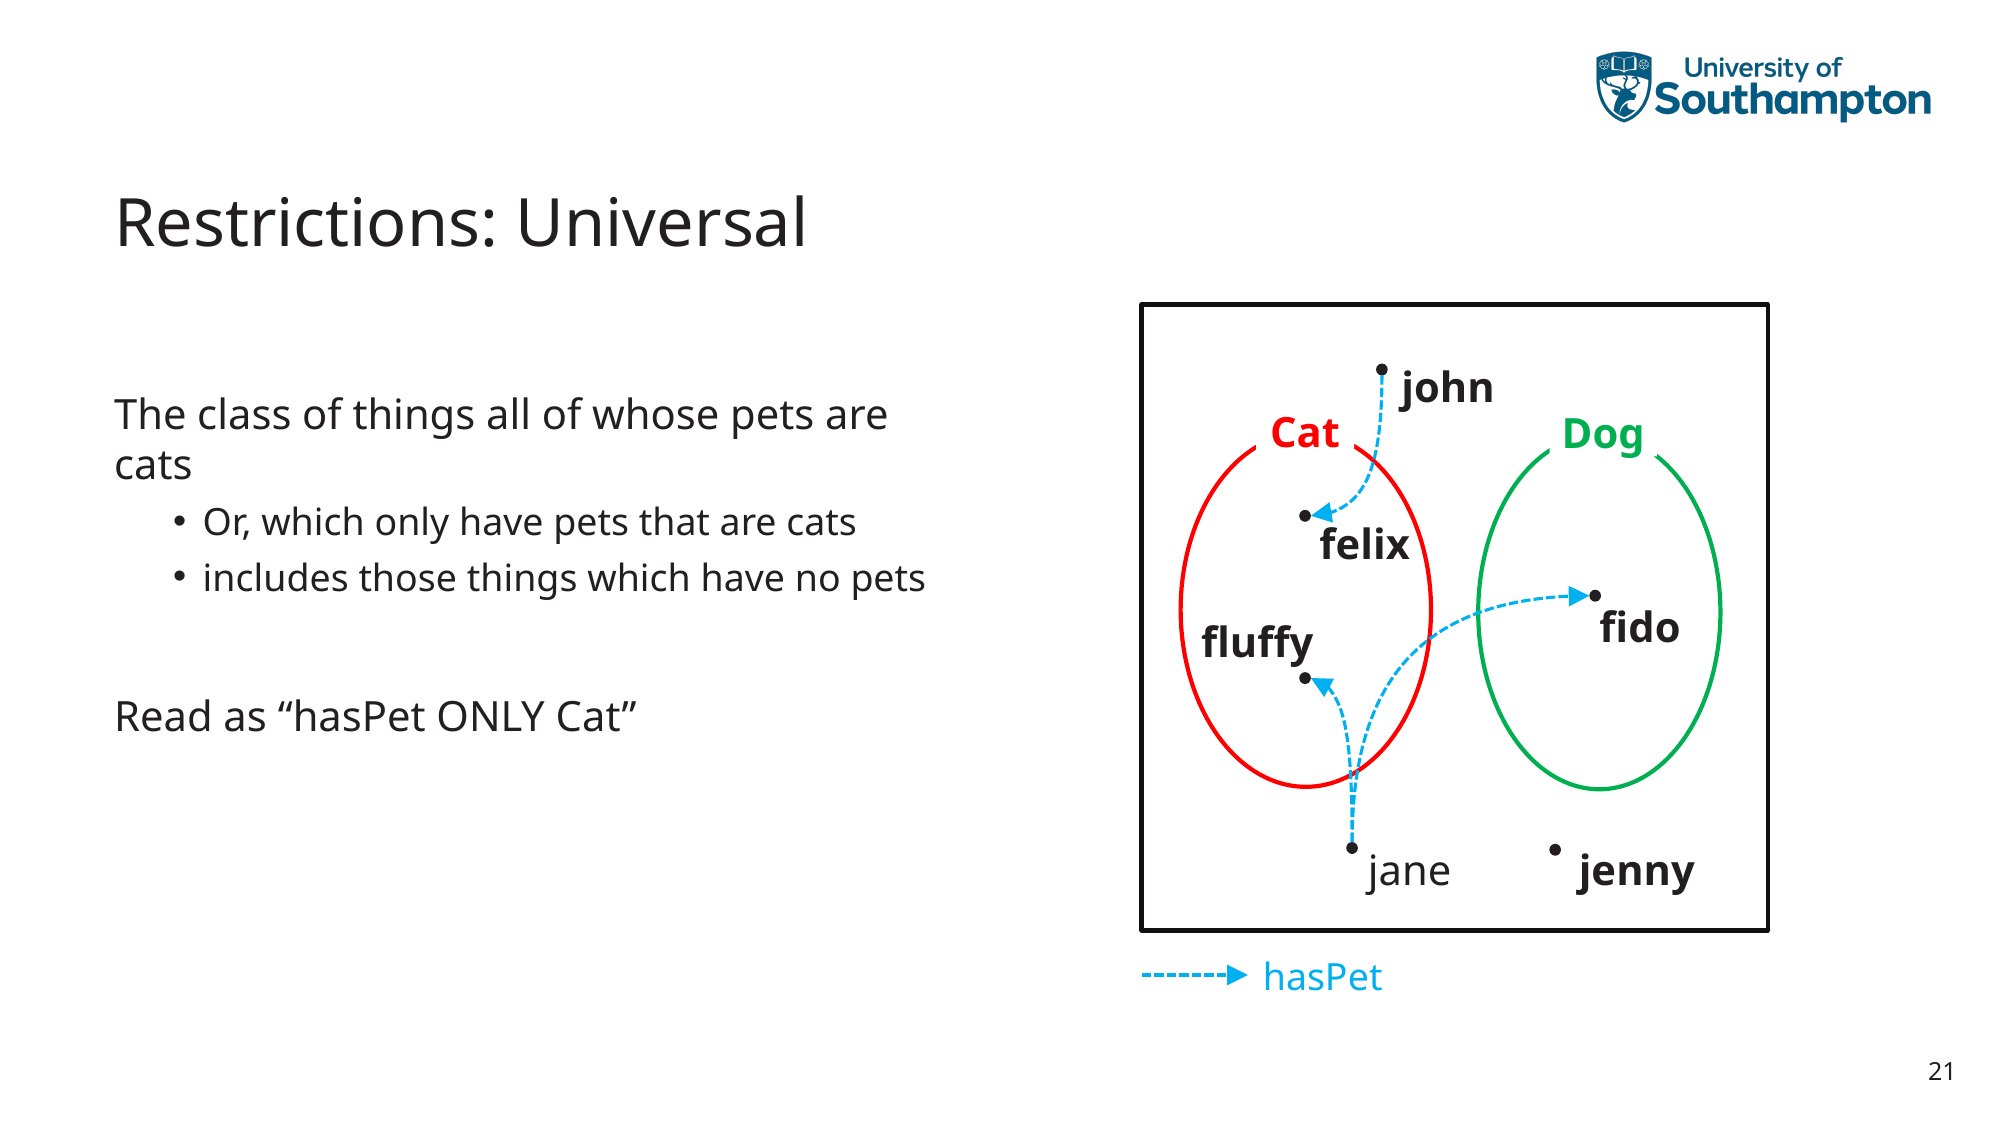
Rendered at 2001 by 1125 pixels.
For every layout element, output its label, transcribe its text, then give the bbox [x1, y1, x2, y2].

picture [1689, 97, 1698, 108]
picture [1626, 78, 1648, 111]
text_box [1394, 361, 1700, 895]
text_box [1141, 304, 1768, 931]
picture [1890, 97, 1900, 108]
picture [1600, 80, 1617, 111]
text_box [1276, 410, 1417, 482]
picture [1808, 97, 1815, 113]
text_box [1347, 600, 1594, 838]
picture [1782, 97, 1791, 108]
title Restrictions: Universal [102, 113, 1898, 268]
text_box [1197, 517, 1688, 666]
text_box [1249, 739, 1414, 781]
picture [1758, 97, 1766, 113]
text_box hasPet [1248, 945, 1398, 1005]
picture [1847, 97, 1857, 108]
picture [1626, 76, 1636, 88]
picture [1823, 97, 1830, 113]
text_box Cat [1256, 405, 1355, 456]
text_box jane [1364, 843, 1394, 895]
picture [1607, 76, 1624, 88]
picture [1730, 97, 1736, 113]
picture [1527, 0, 2000, 220]
